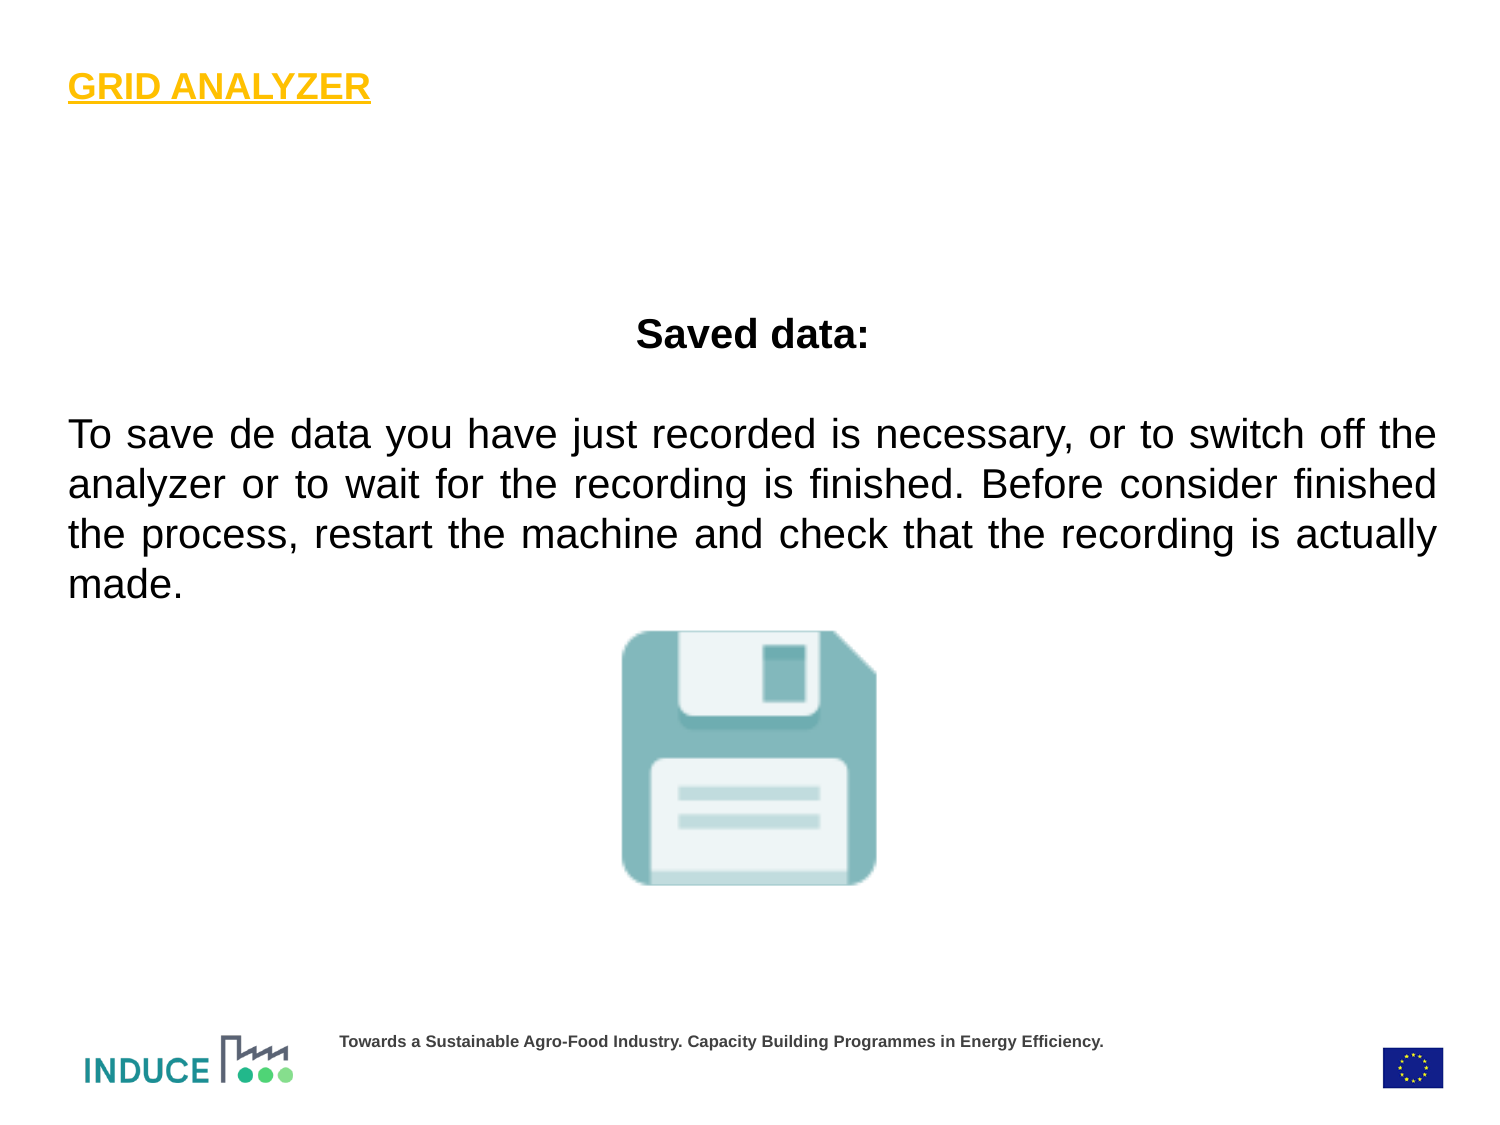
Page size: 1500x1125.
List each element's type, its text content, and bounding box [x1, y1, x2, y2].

picture [83, 1033, 295, 1085]
text_box GRID ANALYZER [53, 54, 1365, 115]
text_box Saved data: To save de data you have just recorded is necessary, or to switch off the analyzer or to wait for the recording is finished. Before consider finished the process, restart the machine and check that the recording is actually made. [53, 299, 1454, 615]
picture [581, 590, 919, 928]
picture [1373, 1038, 1450, 1094]
